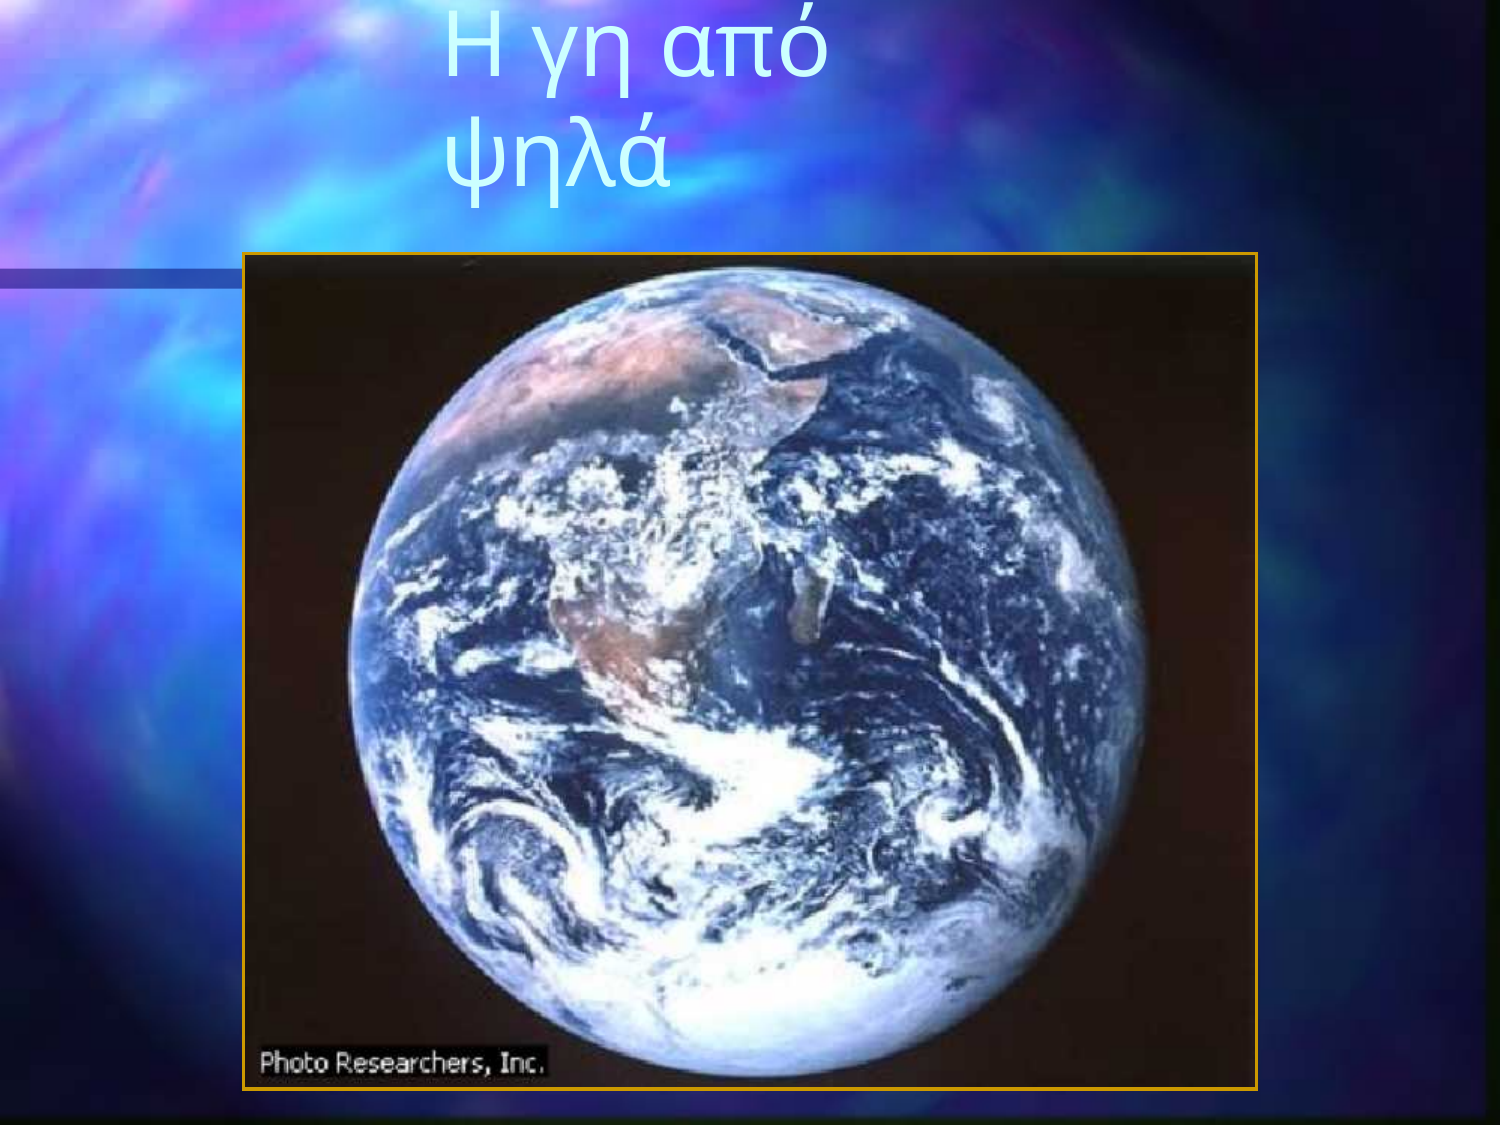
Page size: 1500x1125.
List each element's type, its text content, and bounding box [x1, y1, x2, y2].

picture [245, 254, 1255, 1088]
title Η γη από ψηλά [425, 0, 1065, 213]
picture [0, 0, 1500, 1125]
